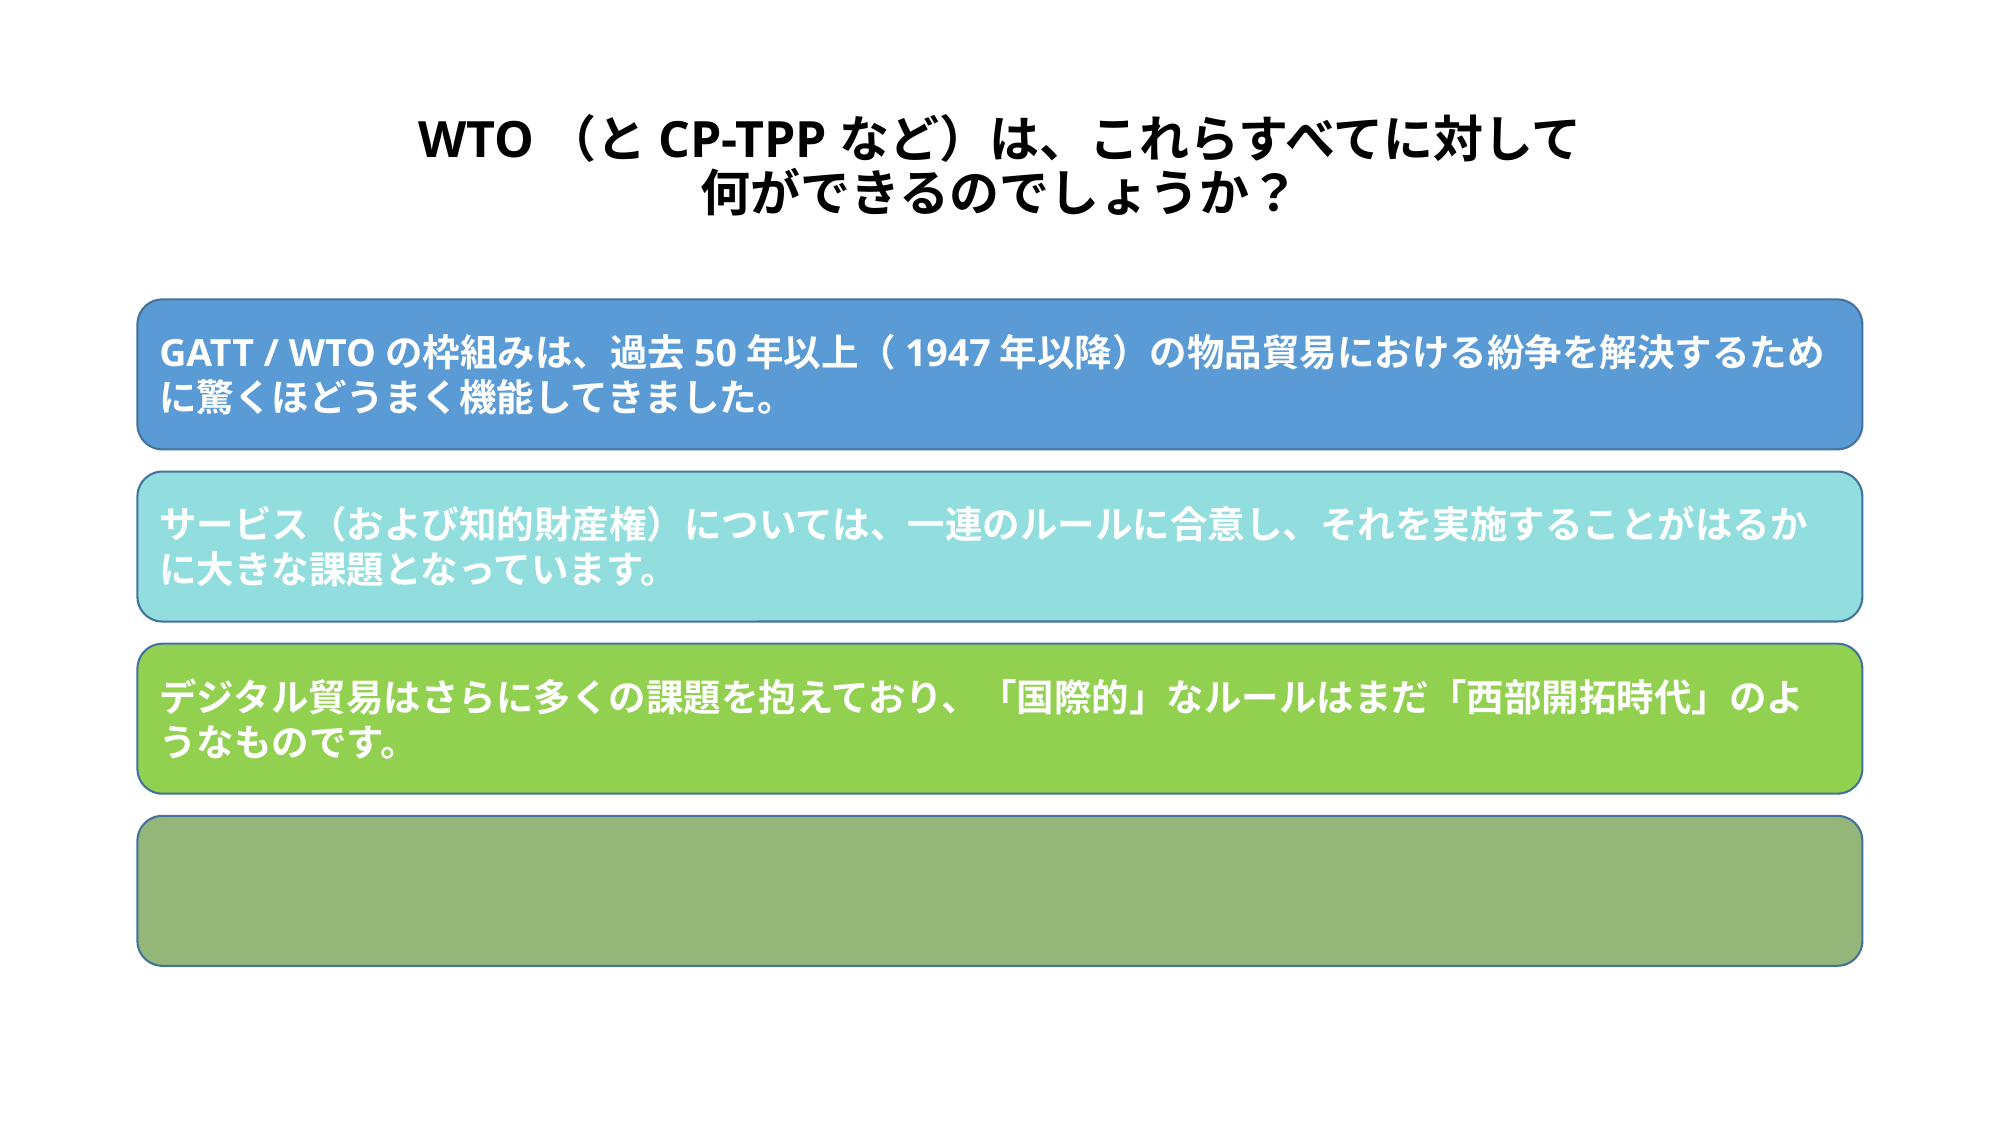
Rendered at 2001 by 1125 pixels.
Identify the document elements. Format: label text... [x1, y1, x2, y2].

title WTO（とCP-TPPなど）は、これらすべてに対して 何ができるのでしょうか？ [137, 59, 1863, 278]
text_box デジタル貿易はさらに多くの課題を抱えており、「国際的」なルールはまだ「西部開拓時代」のようなものです。 [136, 642, 1864, 795]
text_box サービス（および知的財産権）については、一連のルールに合意し、それを実施することがはるかに大きな課題となっています。 [136, 470, 1864, 623]
text_box GATT / WTOの枠組みは、過去50年以上（1947年以降）の物品貿易における紛争を解決するために驚くほどうまく機能してきました。 [136, 298, 1864, 451]
text_box [136, 814, 1864, 967]
